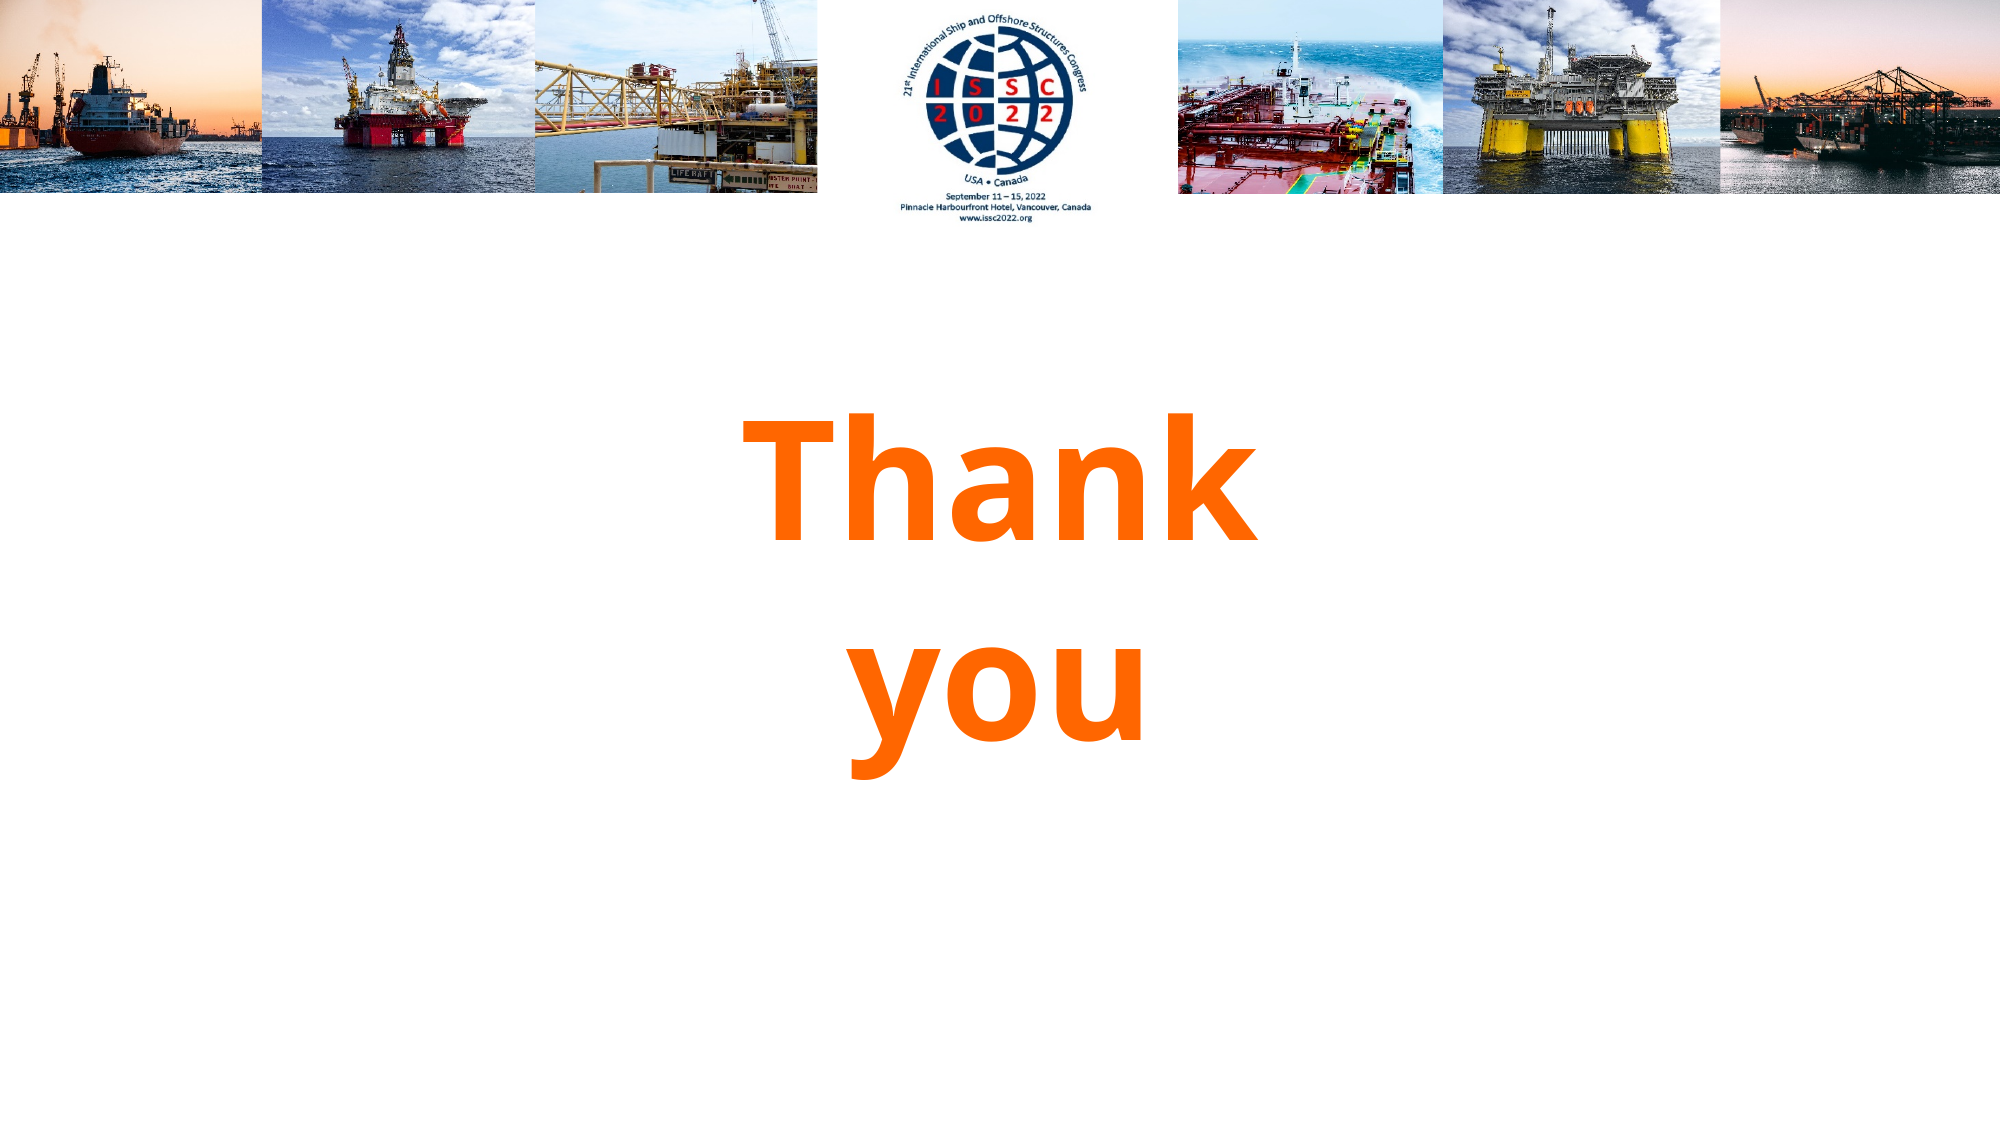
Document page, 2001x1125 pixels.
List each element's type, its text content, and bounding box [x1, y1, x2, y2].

picture [0, 0, 818, 193]
title Thank you [579, 496, 1421, 652]
picture [882, 9, 1113, 235]
picture [1178, 0, 2000, 194]
